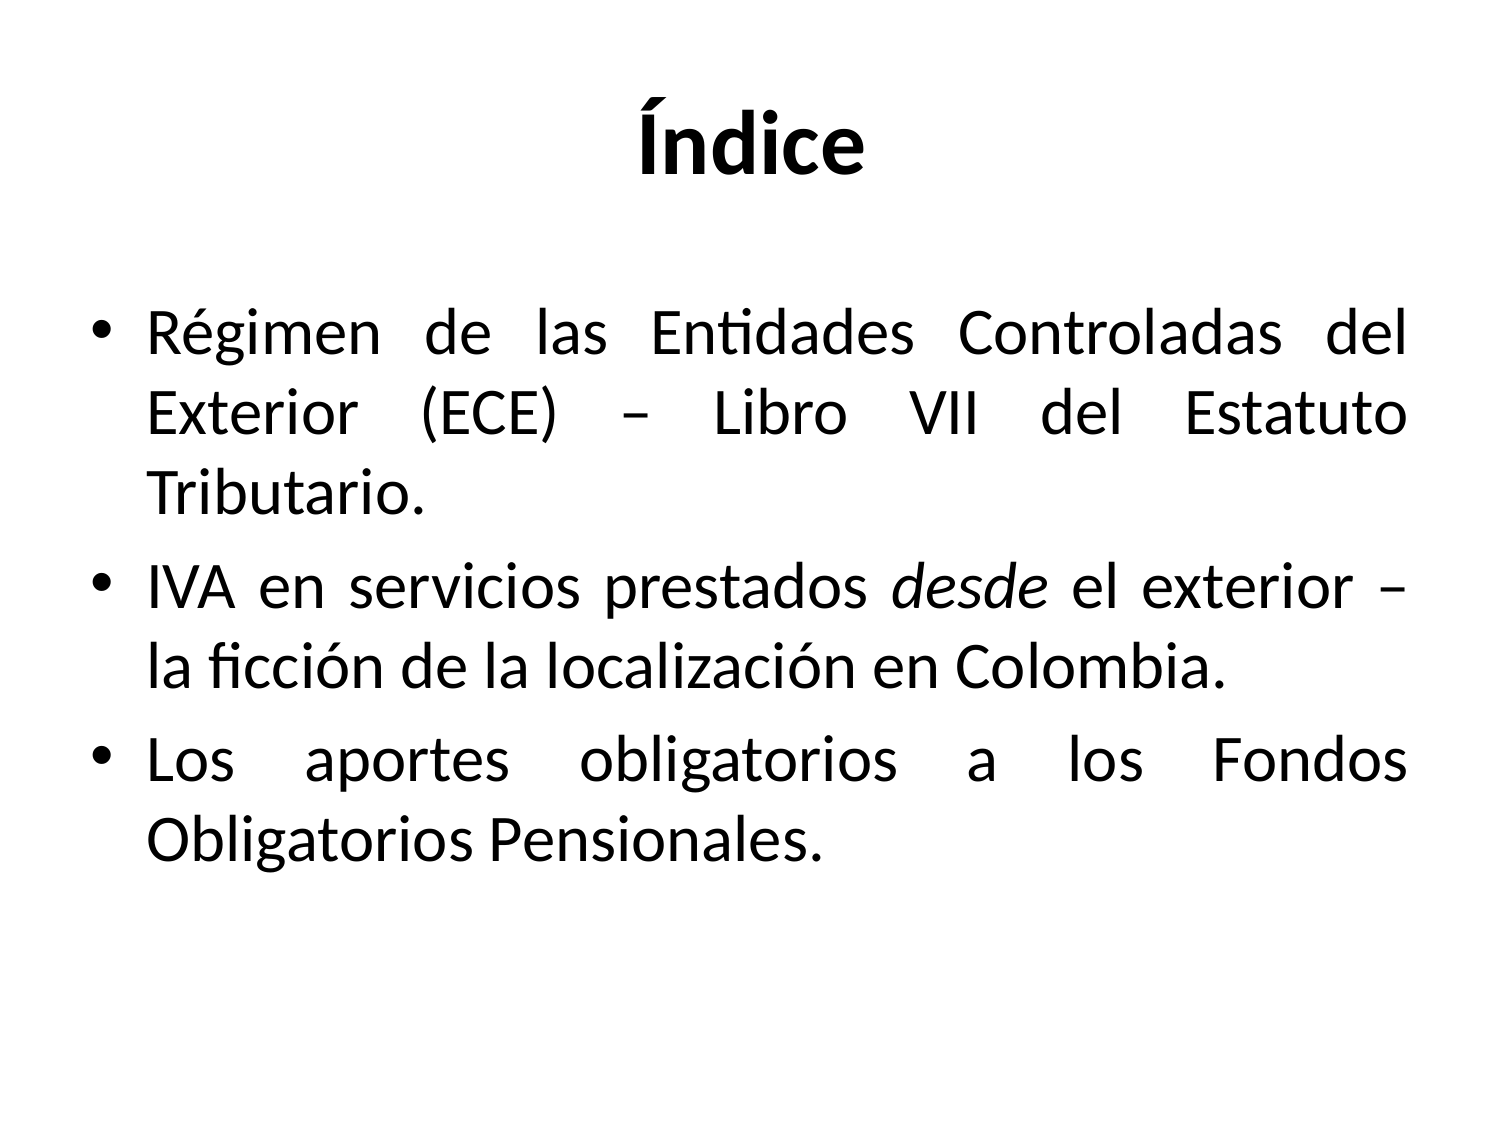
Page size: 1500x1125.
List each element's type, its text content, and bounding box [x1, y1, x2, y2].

list Régimen de las Entidades Controladas del Exterior (ECE) – Libro VII del Estatuto Tributario. IVA en servicios prestados desde el exterior – la ficción de la localización en Colombia. Los aportes obligatorios a los Fondos Obligatorios Pensionales. [75, 280, 1425, 929]
title Índice [76, 44, 1427, 232]
